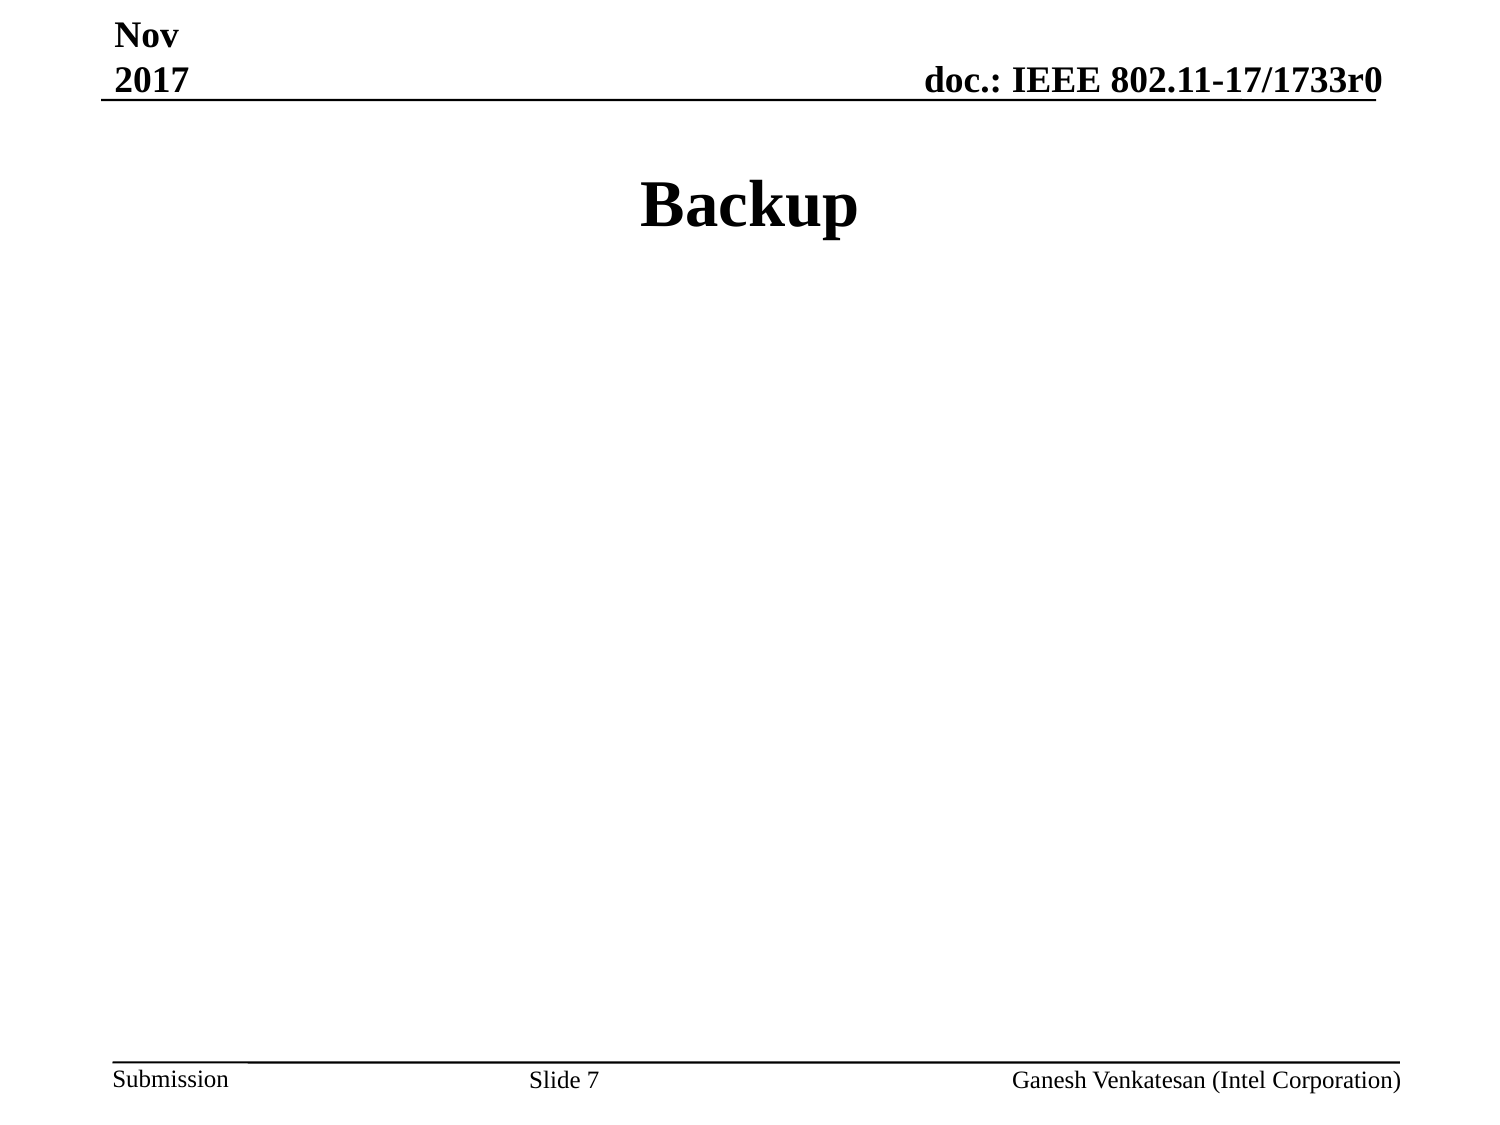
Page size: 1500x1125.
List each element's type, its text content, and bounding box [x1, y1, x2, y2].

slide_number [114, 54, 259, 101]
footer Ganesh Venkatesan (Intel Corporation) [1006, 1063, 1402, 1095]
title Backup [112, 112, 1388, 288]
slide_number Slide 7 [366, 1063, 763, 1095]
